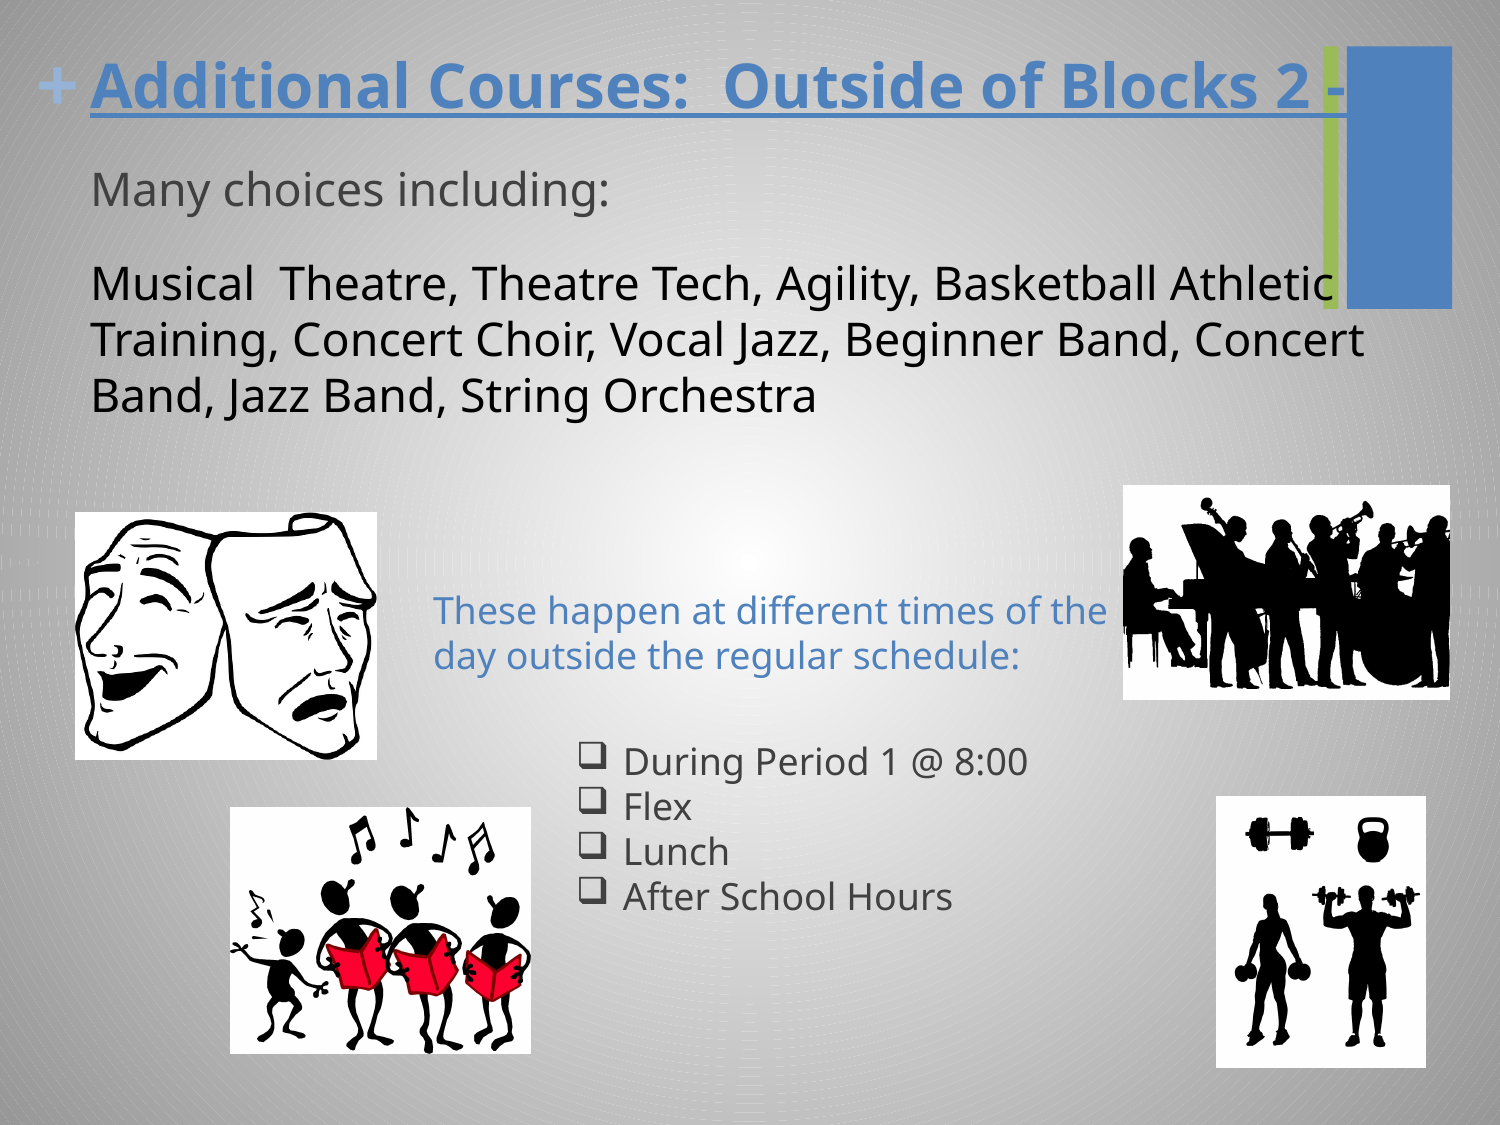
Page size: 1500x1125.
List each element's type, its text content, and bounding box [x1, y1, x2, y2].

picture [229, 806, 531, 1054]
text_box During Period 1 @ 8:00 Flex Lunch After School Hours [561, 731, 1355, 971]
picture [74, 512, 377, 760]
text_box These happen at different times of the day outside the regular schedule: [418, 579, 1135, 730]
list Additional Courses: Outside of Blocks 2 - 5 Many choices including: Musical Theatre, Theatre Tech, Agility, Basketball Athletic Training, Concert Choir, Vocal Jazz, Beginner Band, Concert Band, Jazz Band, String Orchestra [75, 39, 1425, 580]
picture [1215, 795, 1427, 1068]
picture [1122, 485, 1451, 701]
